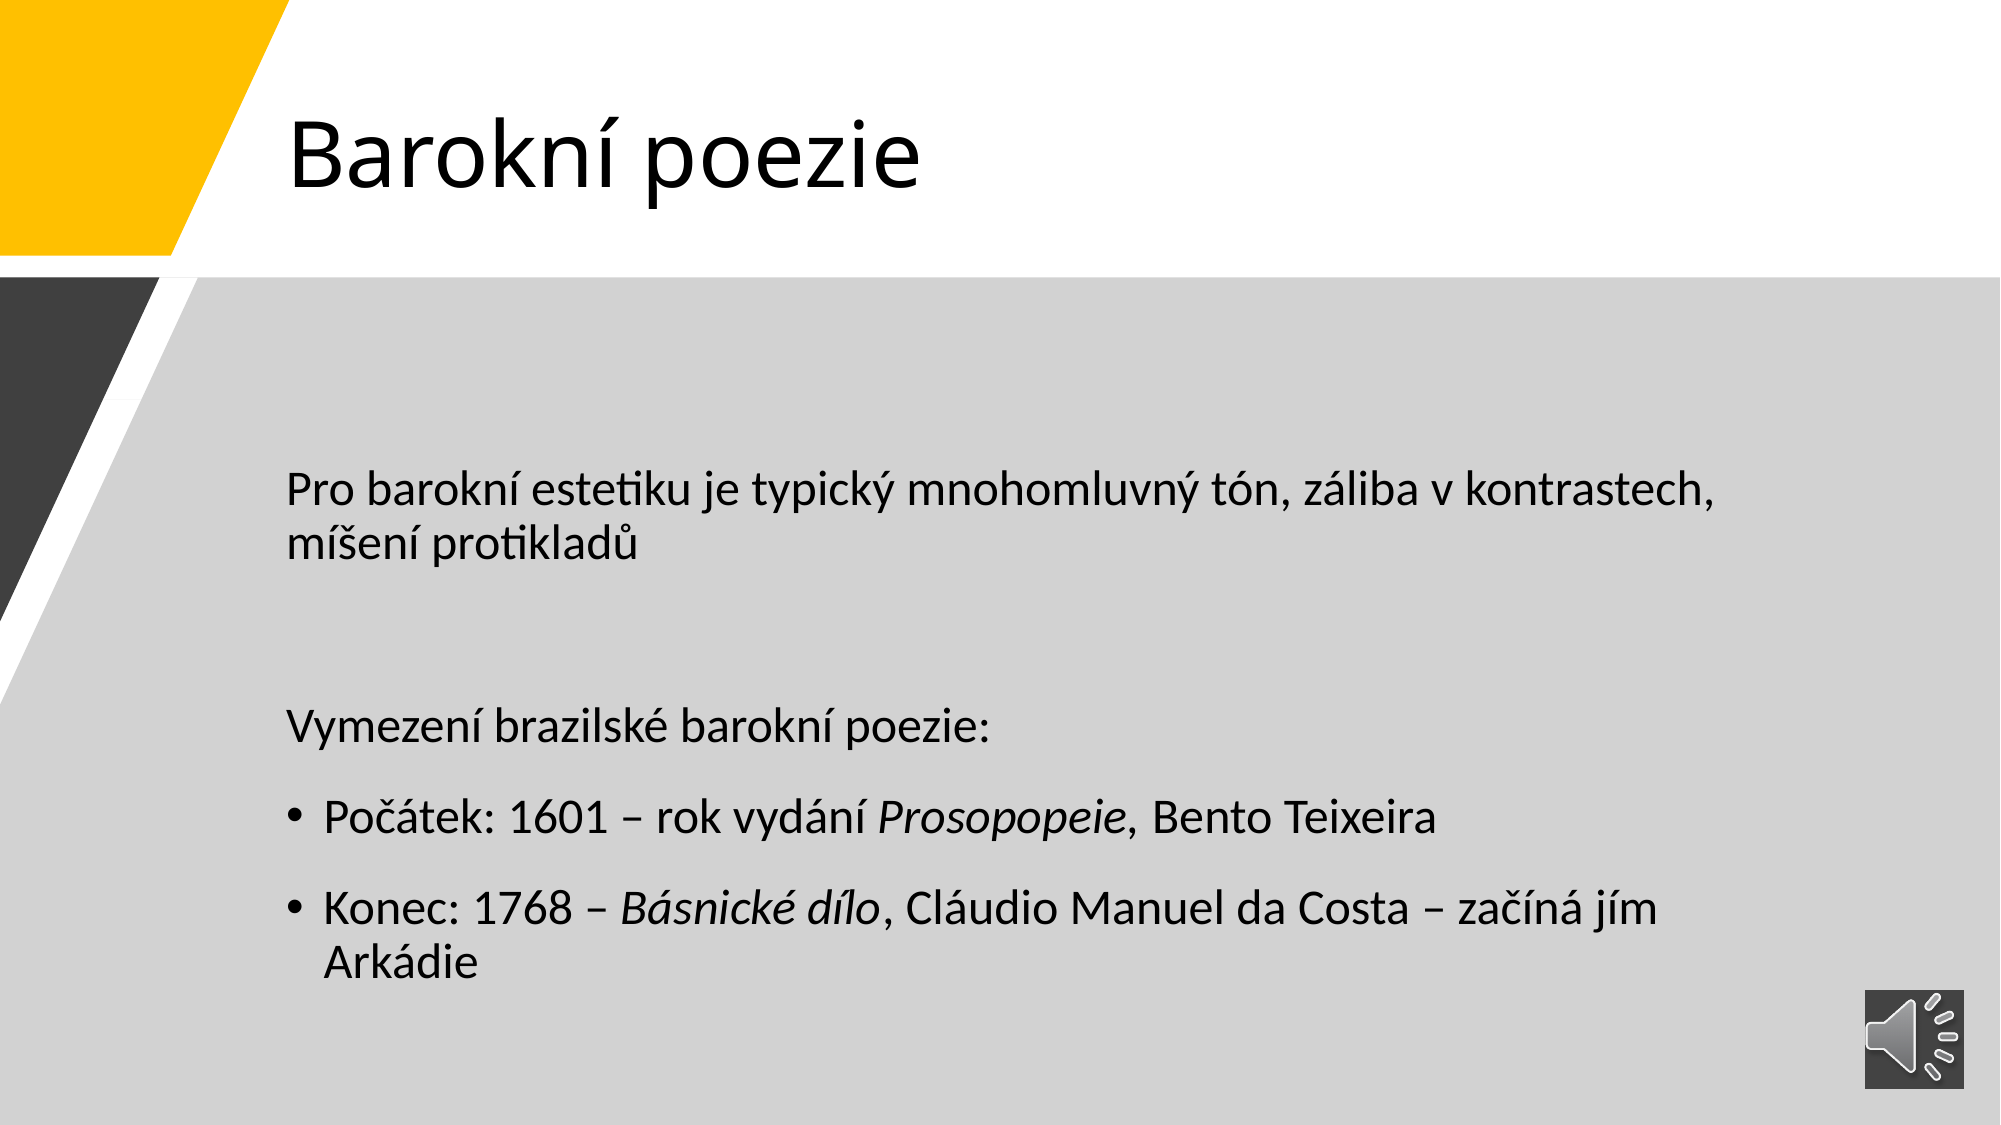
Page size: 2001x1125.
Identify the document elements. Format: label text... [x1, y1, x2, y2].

list Pro barokní estetiku je typický mnohomluvný tón, záliba v kontrastech, míšení protikladů Vymezení brazilské barokní poezie: Počátek: 1601 – rok vydání Prosopopeie, Bento Teixeira Konec: 1768 – Básnické dílo, Cláudio Manuel da Costa – začíná jím Arkádie [271, 356, 1808, 1020]
title Barokní poezie [271, 60, 1808, 255]
text_box [0, 0, 291, 257]
text_box [0, 276, 2000, 1125]
text_box [0, 276, 162, 622]
picture [1864, 989, 1965, 1090]
